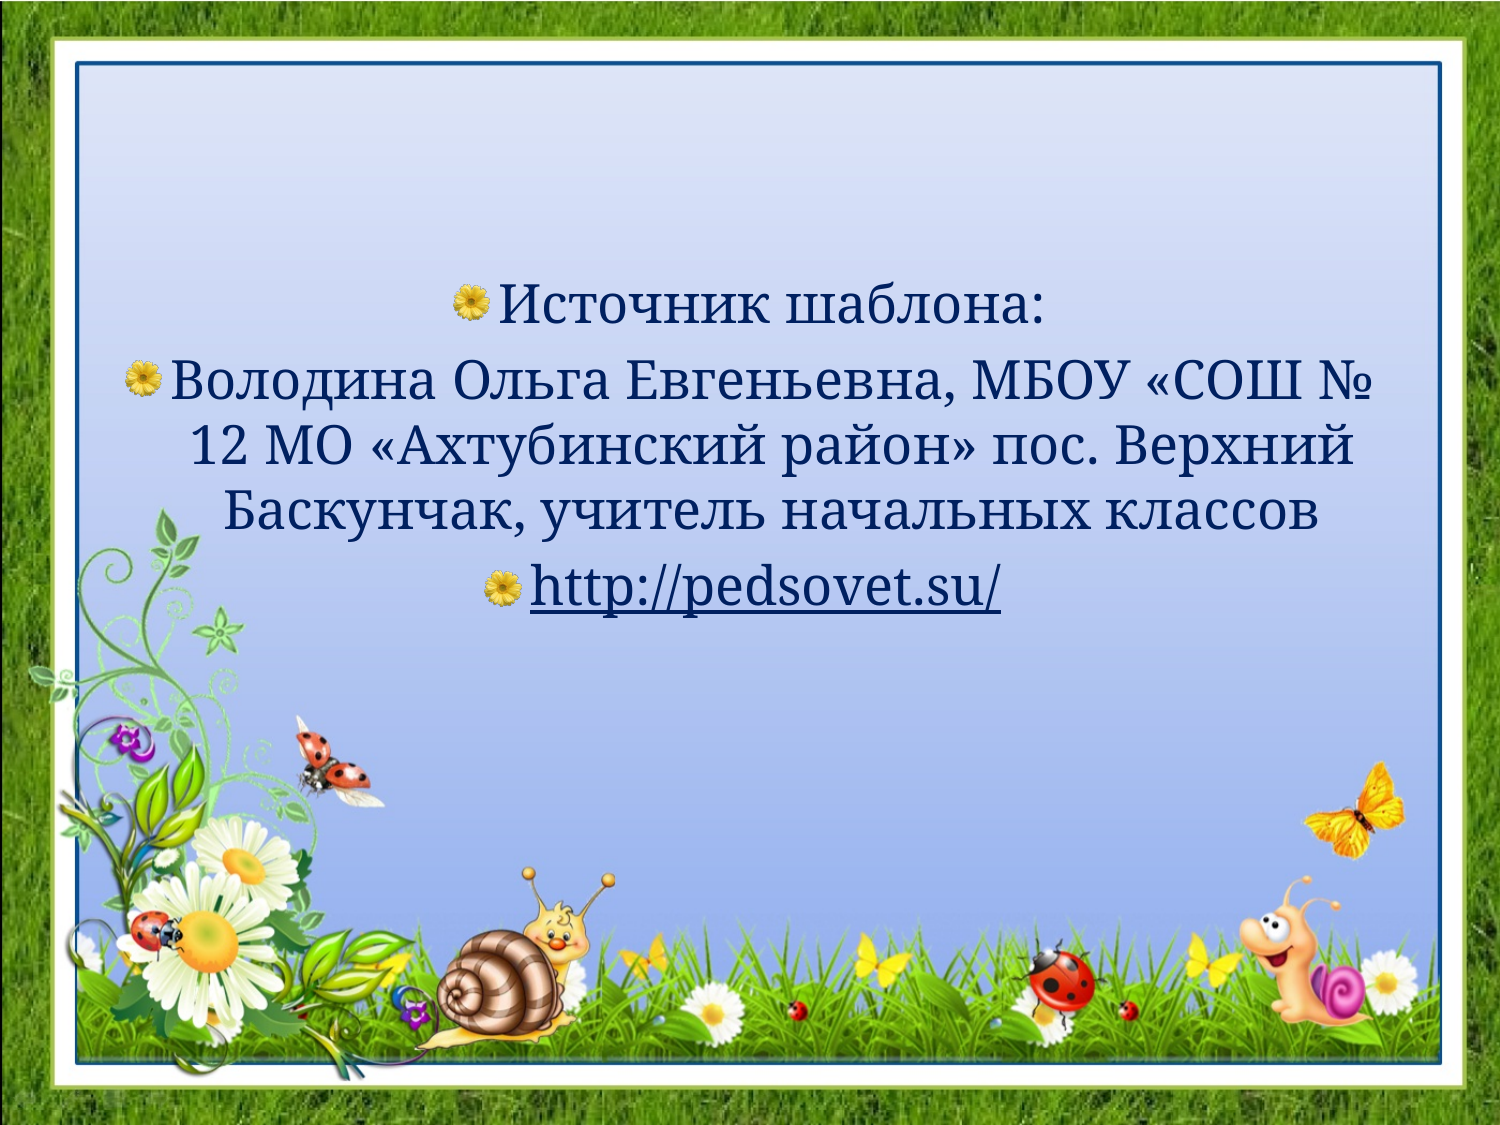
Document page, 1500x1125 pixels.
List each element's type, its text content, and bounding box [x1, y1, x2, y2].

list Источник шаблона: Володина Ольга Евгеньевна, МБОУ «СОШ № 12 МО «Ахтубинский район» пос. Верхний Баскунчак, учитель начальных классов http://pedsovet.su/ [75, 262, 1425, 1038]
picture [0, 0, 1500, 1125]
